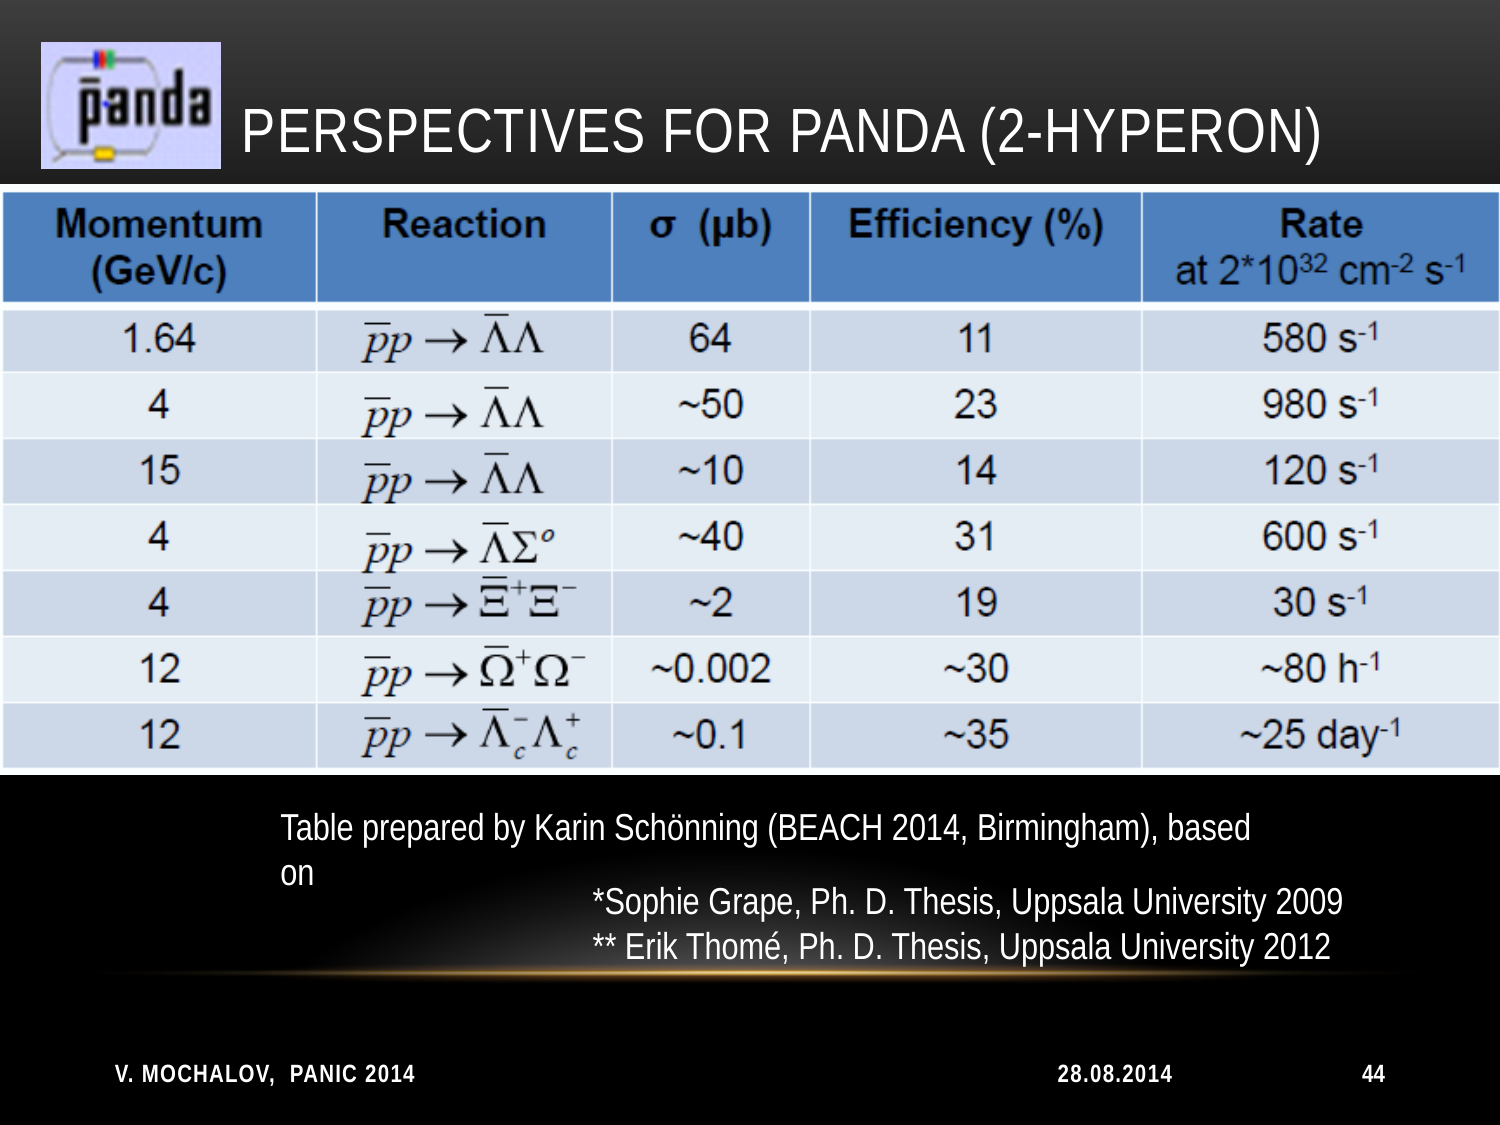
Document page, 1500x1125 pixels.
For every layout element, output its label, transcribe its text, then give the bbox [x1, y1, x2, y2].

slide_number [937, 1042, 1188, 1103]
text_box *Sophie Grape, Ph. D. Thesis, Uppsala University 2009 ** Erik Thomé, Ph. D. Thesis, Uppsala University 2012 [577, 869, 1429, 974]
text_box Table prepared by Karin Schönning (BEACH 2014, Birmingham), based on [265, 795, 1270, 901]
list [0, 184, 1500, 776]
footer V. Mochalov, PANIC 2014 [99, 1042, 680, 1103]
picture [0, 776, 1500, 1125]
slide_number 44 [1237, 1042, 1400, 1103]
title Perspectives for PANDA (2-hyperon) [123, 42, 1424, 173]
picture [0, 0, 1500, 184]
